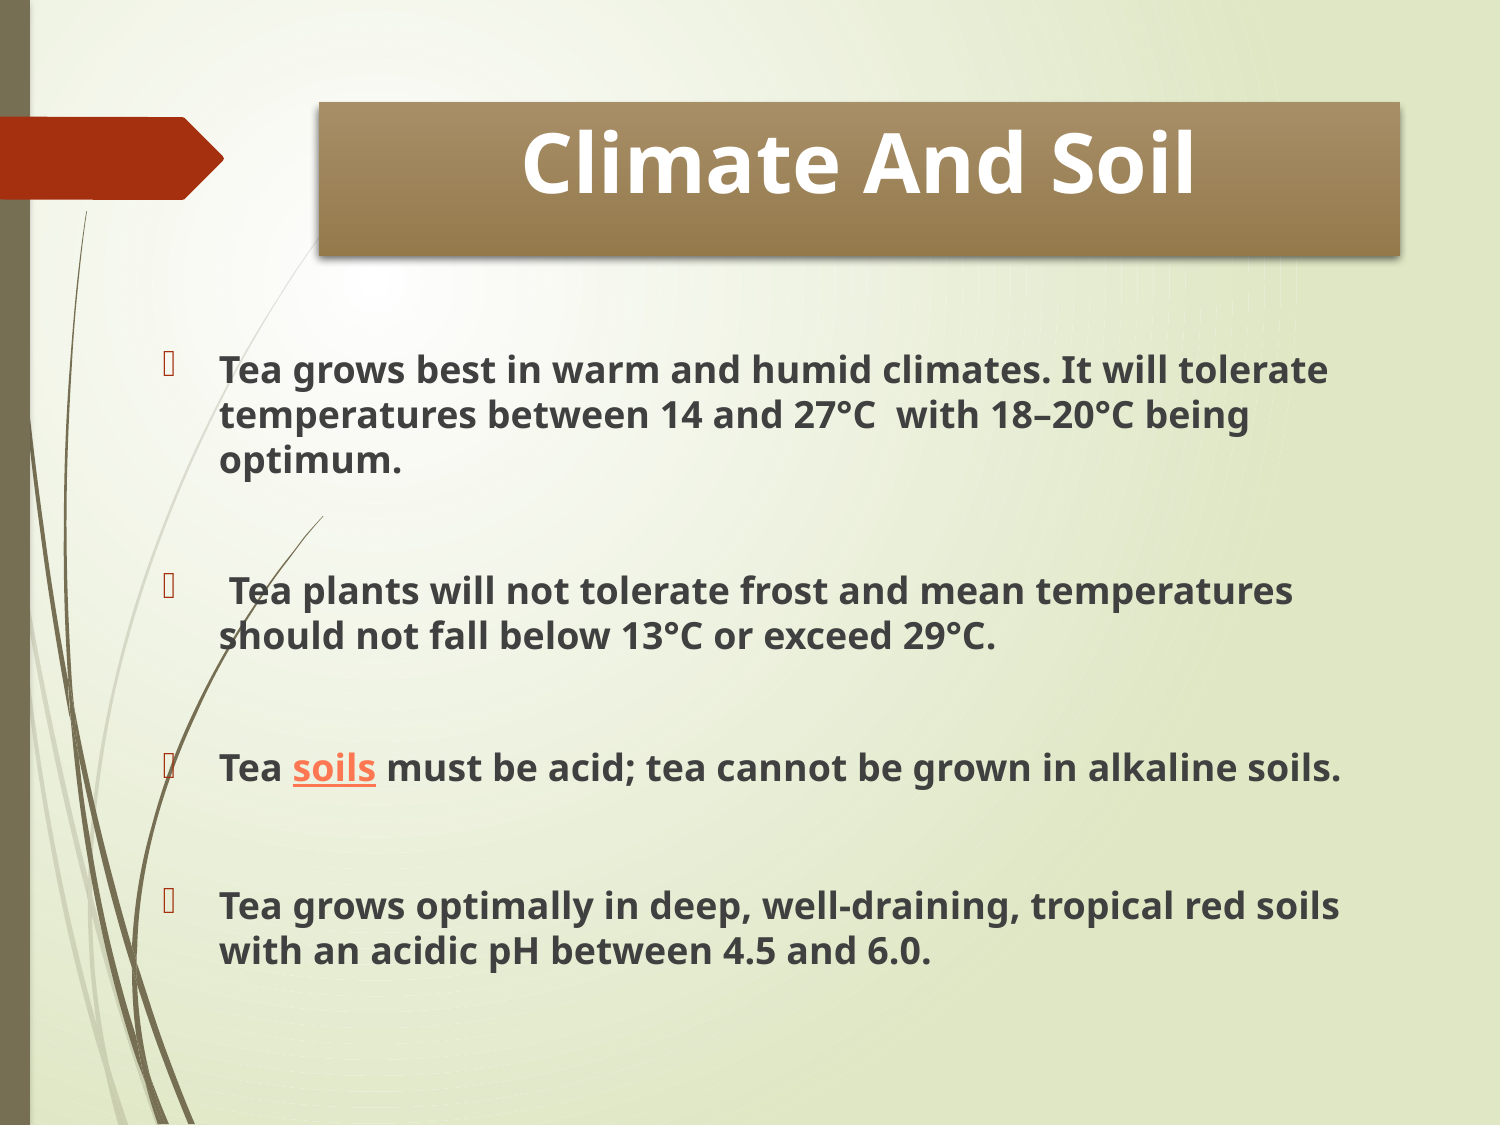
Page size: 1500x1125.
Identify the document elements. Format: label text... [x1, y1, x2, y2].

list Tea grows best in warm and humid climates. It will tolerate temperatures between 14 and 27°C with 18–20°C being optimum. Tea plants will not tolerate frost and mean temperatures should not fall below 13°C or exceed 29°C. Tea soils must be acid; tea cannot be grown in alkaline soils. Tea grows optimally in deep, well-draining, tropical red soils with an acidic pH between 4.5 and 6.0. [147, 338, 1400, 1071]
title Climate And Soil [319, 102, 1400, 256]
